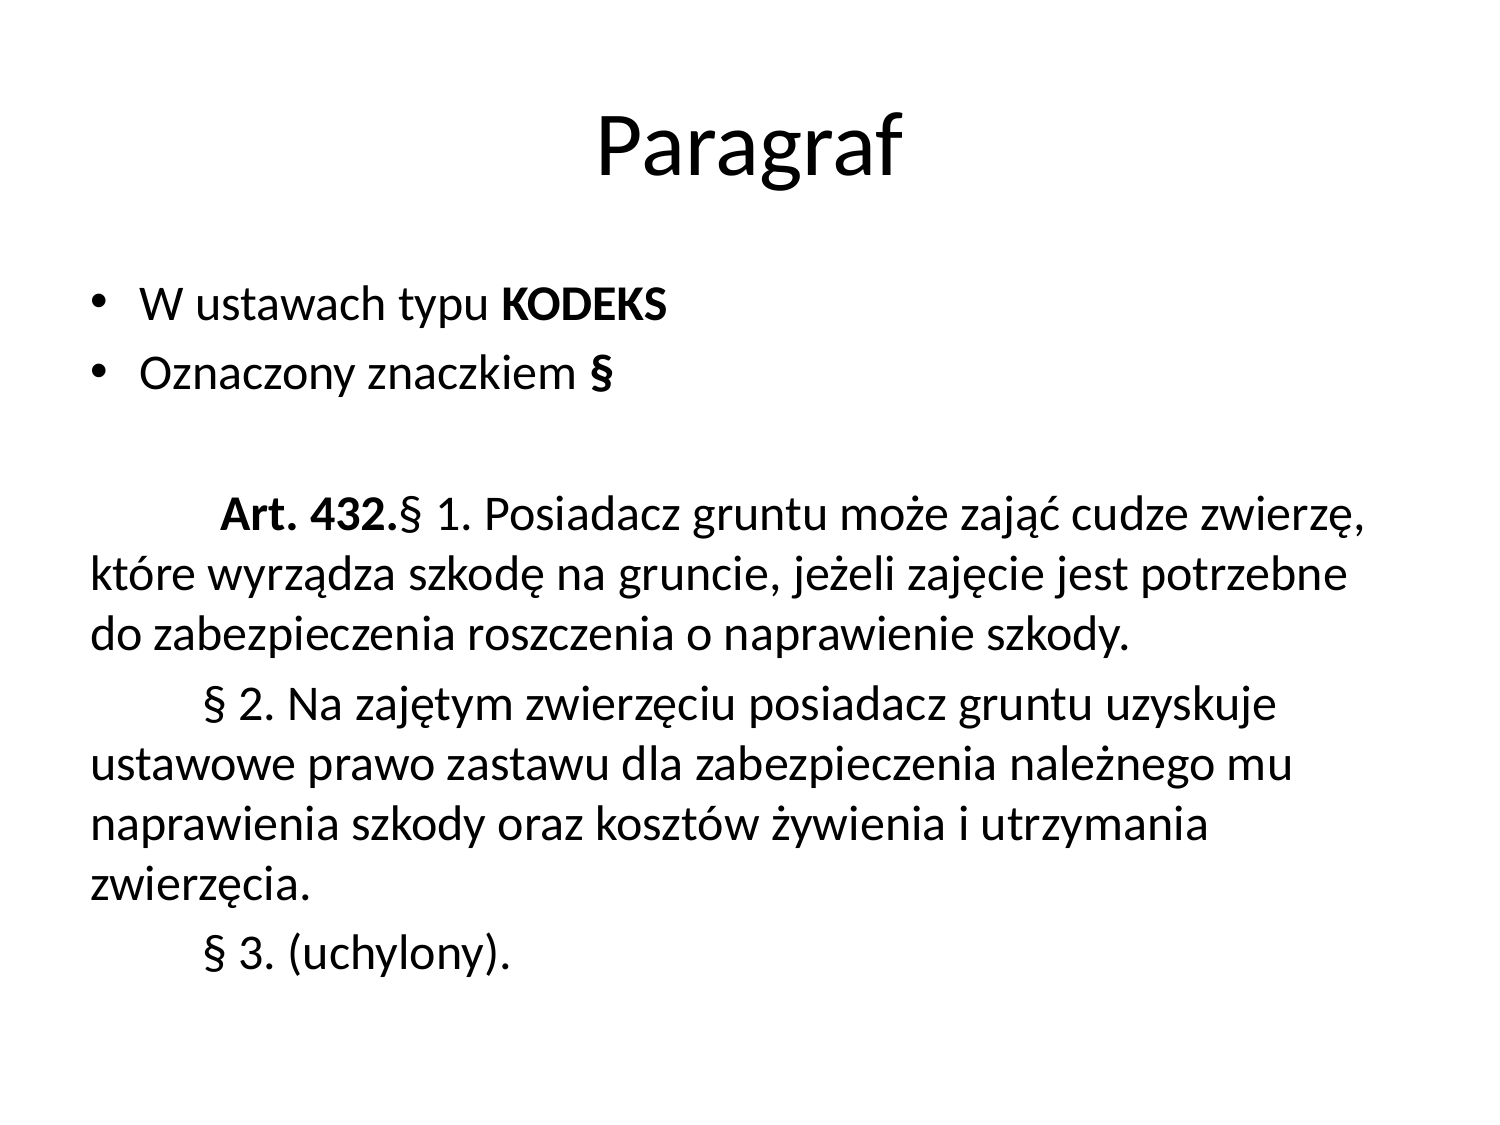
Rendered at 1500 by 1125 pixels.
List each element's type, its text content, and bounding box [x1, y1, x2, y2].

title Paragraf [75, 45, 1425, 233]
list W ustawach typu KODEKS Oznaczony znaczkiem § Art. 432.§ 1. Posiadacz gruntu może zająć cudze zwierzę, które wyrządza szkodę na gruncie, jeżeli zajęcie jest potrzebne do zabezpieczenia roszczenia o naprawienie szkody. § 2. Na zajętym zwierzęciu posiadacz gruntu uzyskuje ustawowe prawo zastawu dla zabezpieczenia należnego mu naprawienia szkody oraz kosztów żywienia i utrzymania zwierzęcia. § 3. (uchylony). [75, 262, 1425, 1005]
